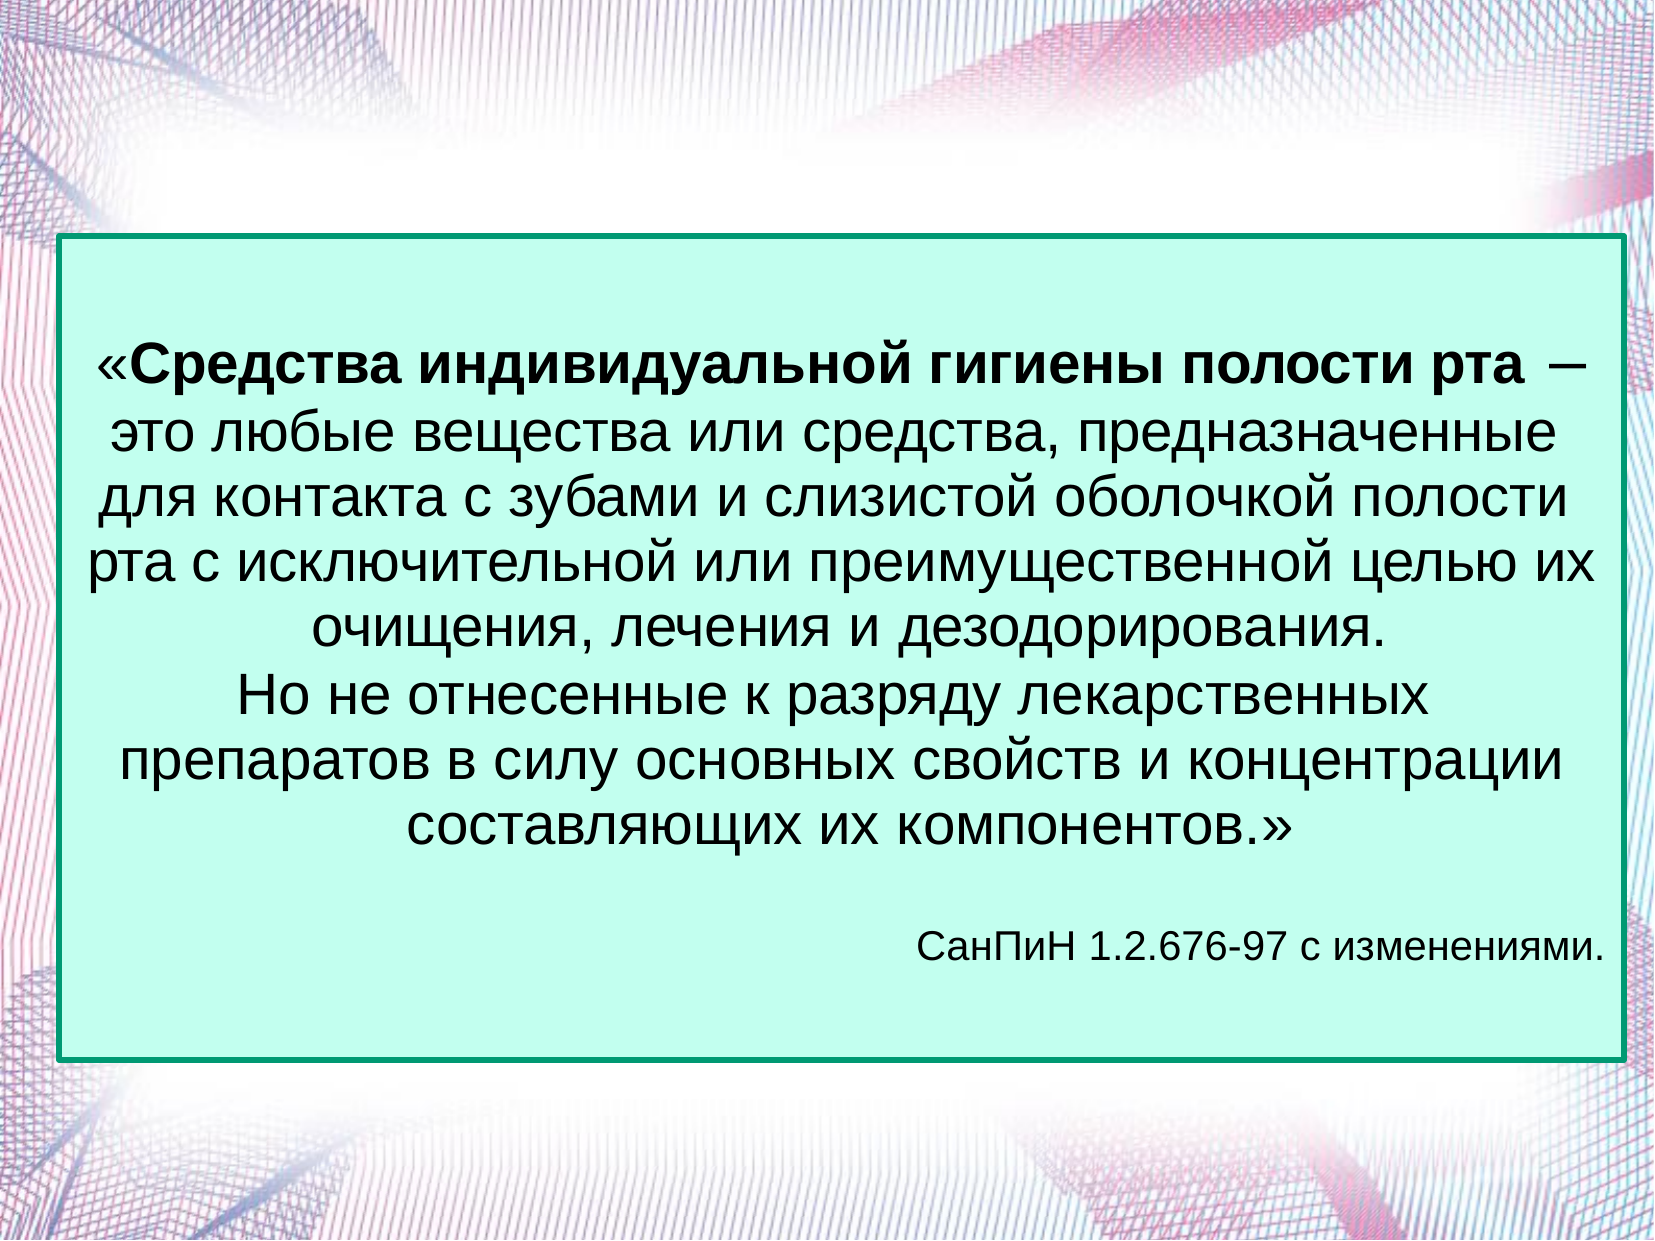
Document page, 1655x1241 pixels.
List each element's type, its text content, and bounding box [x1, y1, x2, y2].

text_box [59, 236, 1624, 1060]
title «Средства индивидуальной гигиены полости рта – это любые вещества или средства, предназначенные для контакта с зубами и слизистой оболочкой полости рта с исключительной или преимущественной целью их очищения, лечения и дезодорирования. [78, 324, 1604, 660]
text_box Но не отнесенные к разряду лекарственных препаратов в силу основных свойств и концентрации составляющих их компонентов.» [114, 660, 1569, 857]
picture [0, 0, 1654, 1240]
text_box СанПиН 1.2.676-97 с изменениями. [914, 918, 1606, 969]
